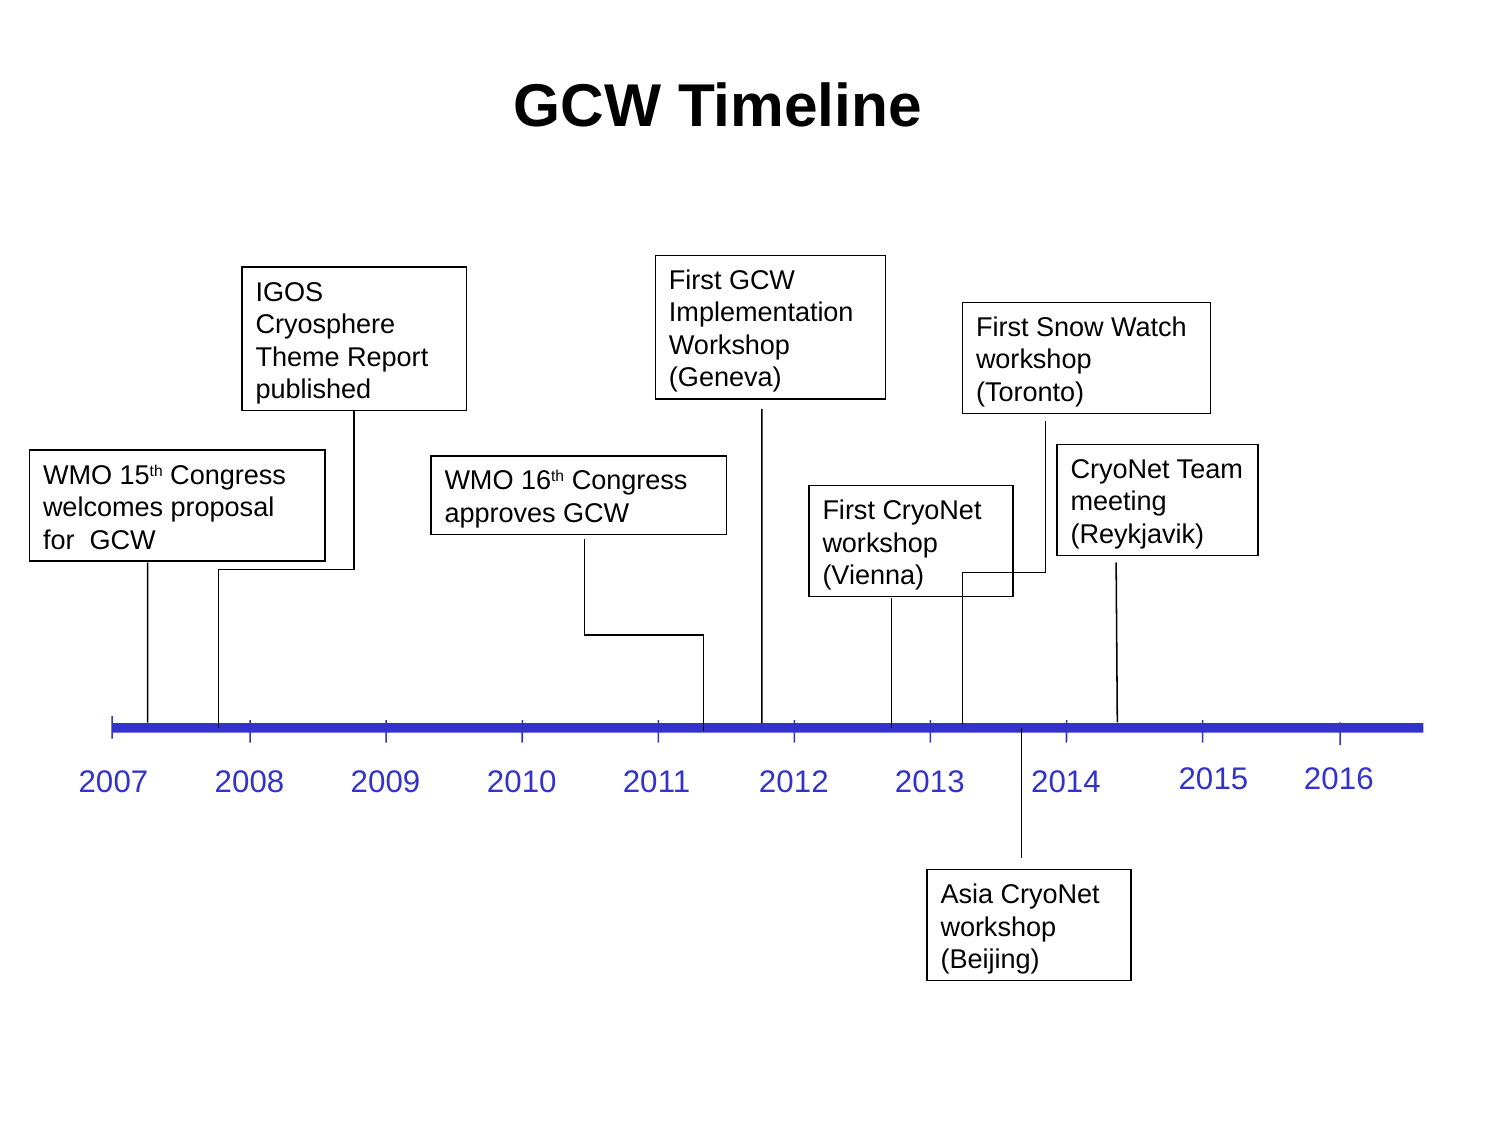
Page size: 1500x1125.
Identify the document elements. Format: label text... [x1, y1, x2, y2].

text_box IGOS Cryosphere Theme Report published [242, 267, 467, 411]
text_box CryoNet Team meeting (Reykjavik) [1057, 444, 1258, 556]
text_box WMO 15th Congress welcomes proposal for GCW [29, 450, 325, 562]
text_box 2008 [201, 754, 299, 805]
text_box 2012 [745, 754, 843, 805]
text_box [128, 501, 445, 639]
text_box 2013 [881, 754, 979, 805]
text_box First Snow Watch workshop (Toronto) [962, 302, 1211, 414]
text_box 2015 [1164, 751, 1263, 803]
title GCW Timeline [513, 42, 987, 153]
text_box 2010 [473, 754, 571, 805]
text_box Asia CryoNet workshop (Beijing) [927, 869, 1132, 981]
text_box 2014 [1026, 754, 1115, 805]
text_box 2009 [337, 754, 435, 805]
text_box 2007 [65, 754, 163, 805]
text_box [547, 575, 741, 695]
text_box WMO 16th Congress approves GCW [431, 456, 727, 535]
text_box 2016 [1290, 751, 1388, 803]
text_box First CryoNet workshop (Vienna) [808, 485, 1014, 597]
text_box First GCW Implementation Workshop (Geneva) [655, 255, 886, 399]
text_box 2011 [609, 754, 705, 805]
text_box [851, 530, 1157, 615]
